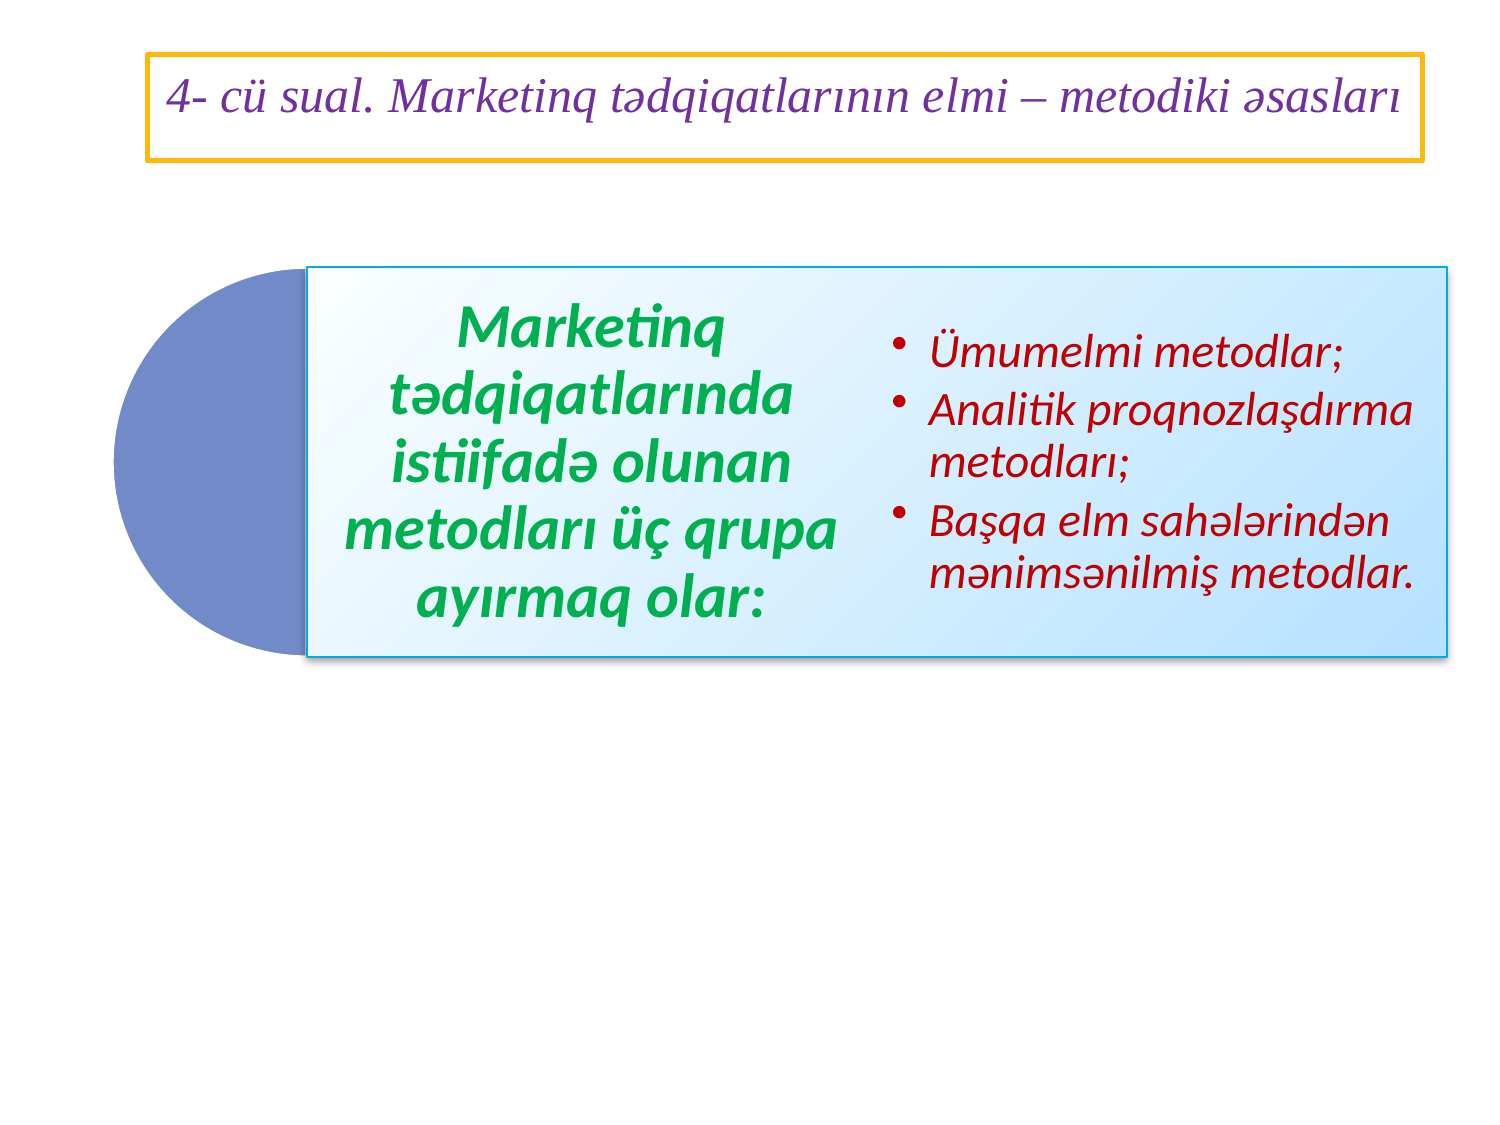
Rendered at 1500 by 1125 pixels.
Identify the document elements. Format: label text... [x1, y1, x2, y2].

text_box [111, 266, 1448, 658]
title 4- cü sual. Marketinq tədqiqatlarının elmi – metodiki əsasları [146, 53, 1424, 162]
